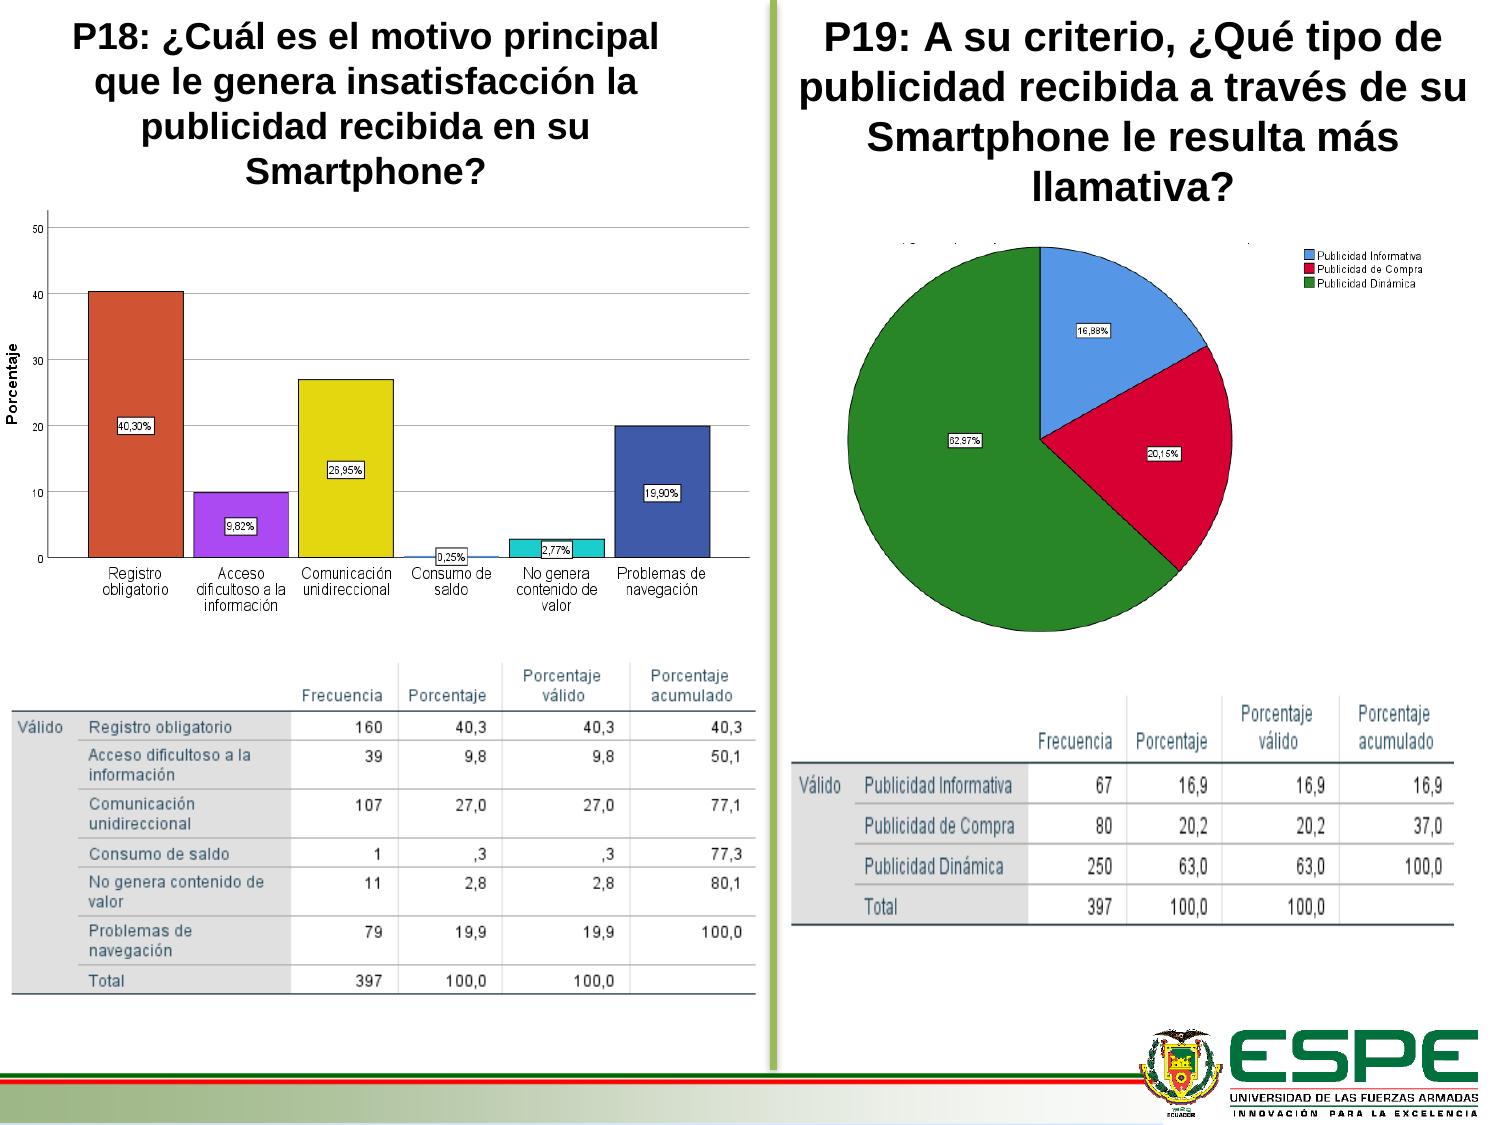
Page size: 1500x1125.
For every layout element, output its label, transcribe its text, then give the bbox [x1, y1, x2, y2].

picture [0, 207, 751, 619]
picture [11, 656, 756, 1000]
text_box P19: A su criterio, ¿Qué tipo de publicidad recibida a través de su Smartphone le resulta más llamativa? [782, 60, 1490, 209]
text_box P18: ¿Cuál es el motivo principal que le genera insatisfacción la publicidad recibida en su Smartphone? [41, 13, 691, 191]
picture [837, 243, 1429, 637]
picture [0, 1029, 1478, 1125]
picture [791, 692, 1455, 929]
